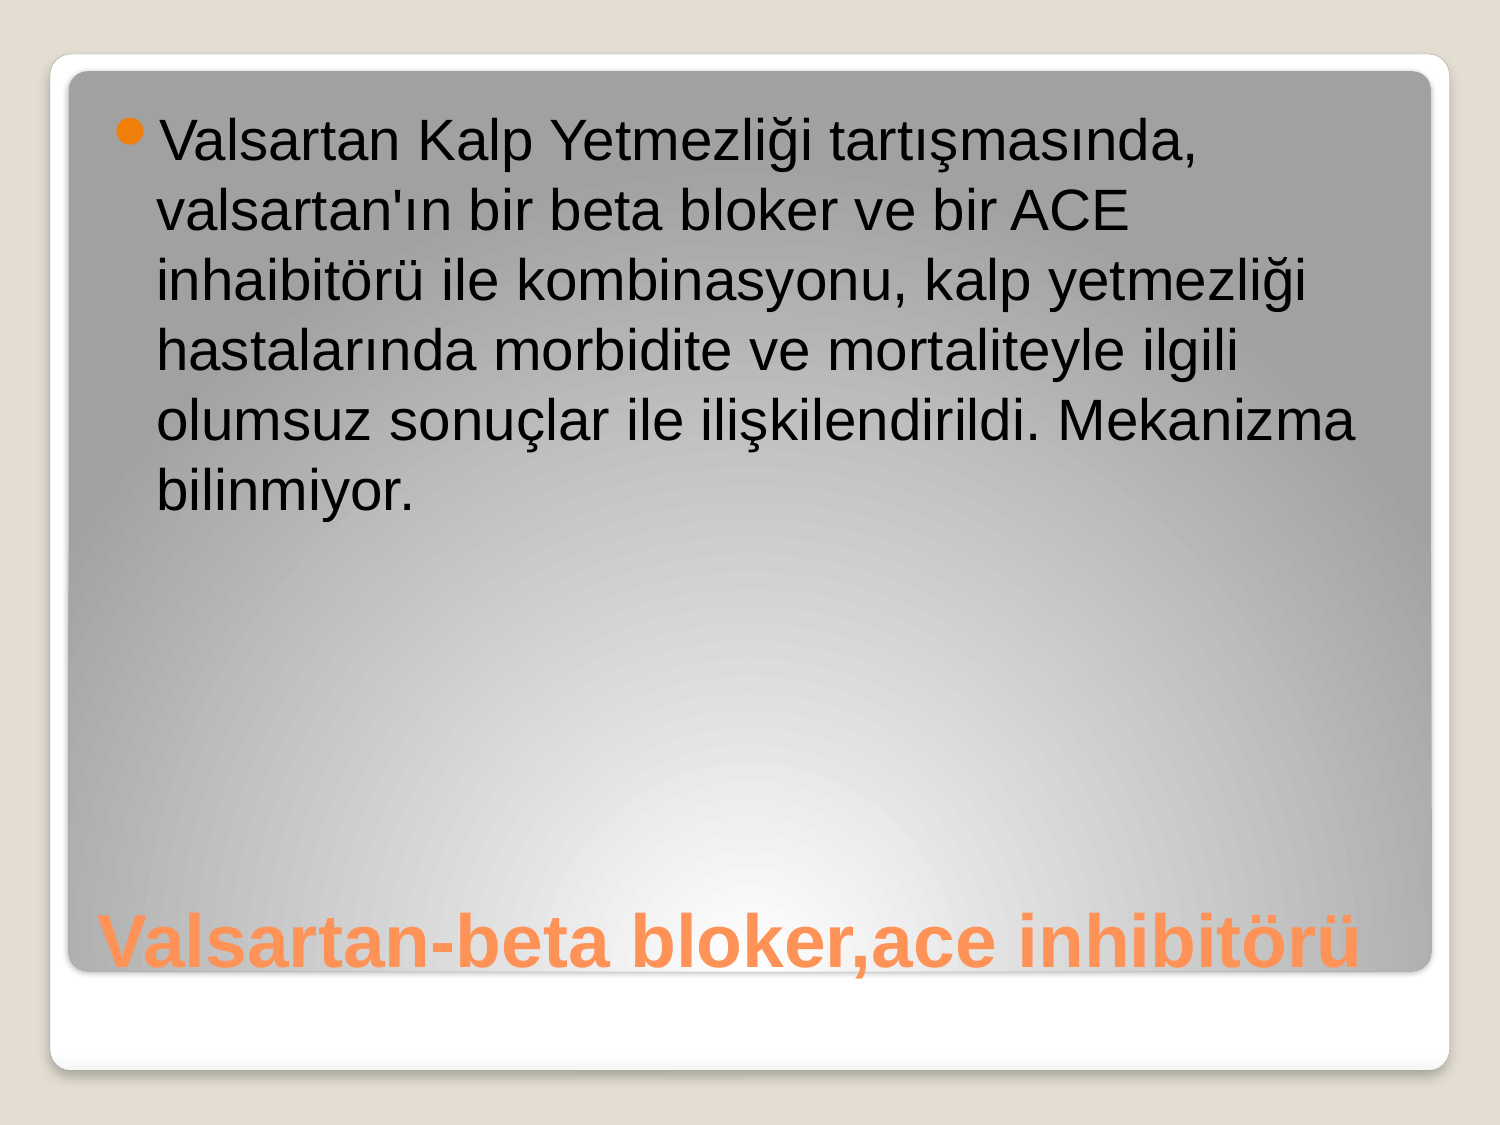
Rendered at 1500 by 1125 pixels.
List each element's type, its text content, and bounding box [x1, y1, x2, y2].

title Valsartan-beta bloker,ace inhibitörü [82, 817, 1425, 990]
list Valsartan Kalp Yetmezliği tartışmasında, valsartan'ın bir beta bloker ve bir ACE inhaibitörü ile kombinasyonu, kalp yetmezliği hastalarında morbidite ve mortaliteyle ilgili olumsuz sonuçlar ile ilişkilendirildi. Mekanizma bilinmiyor. [82, 86, 1425, 774]
